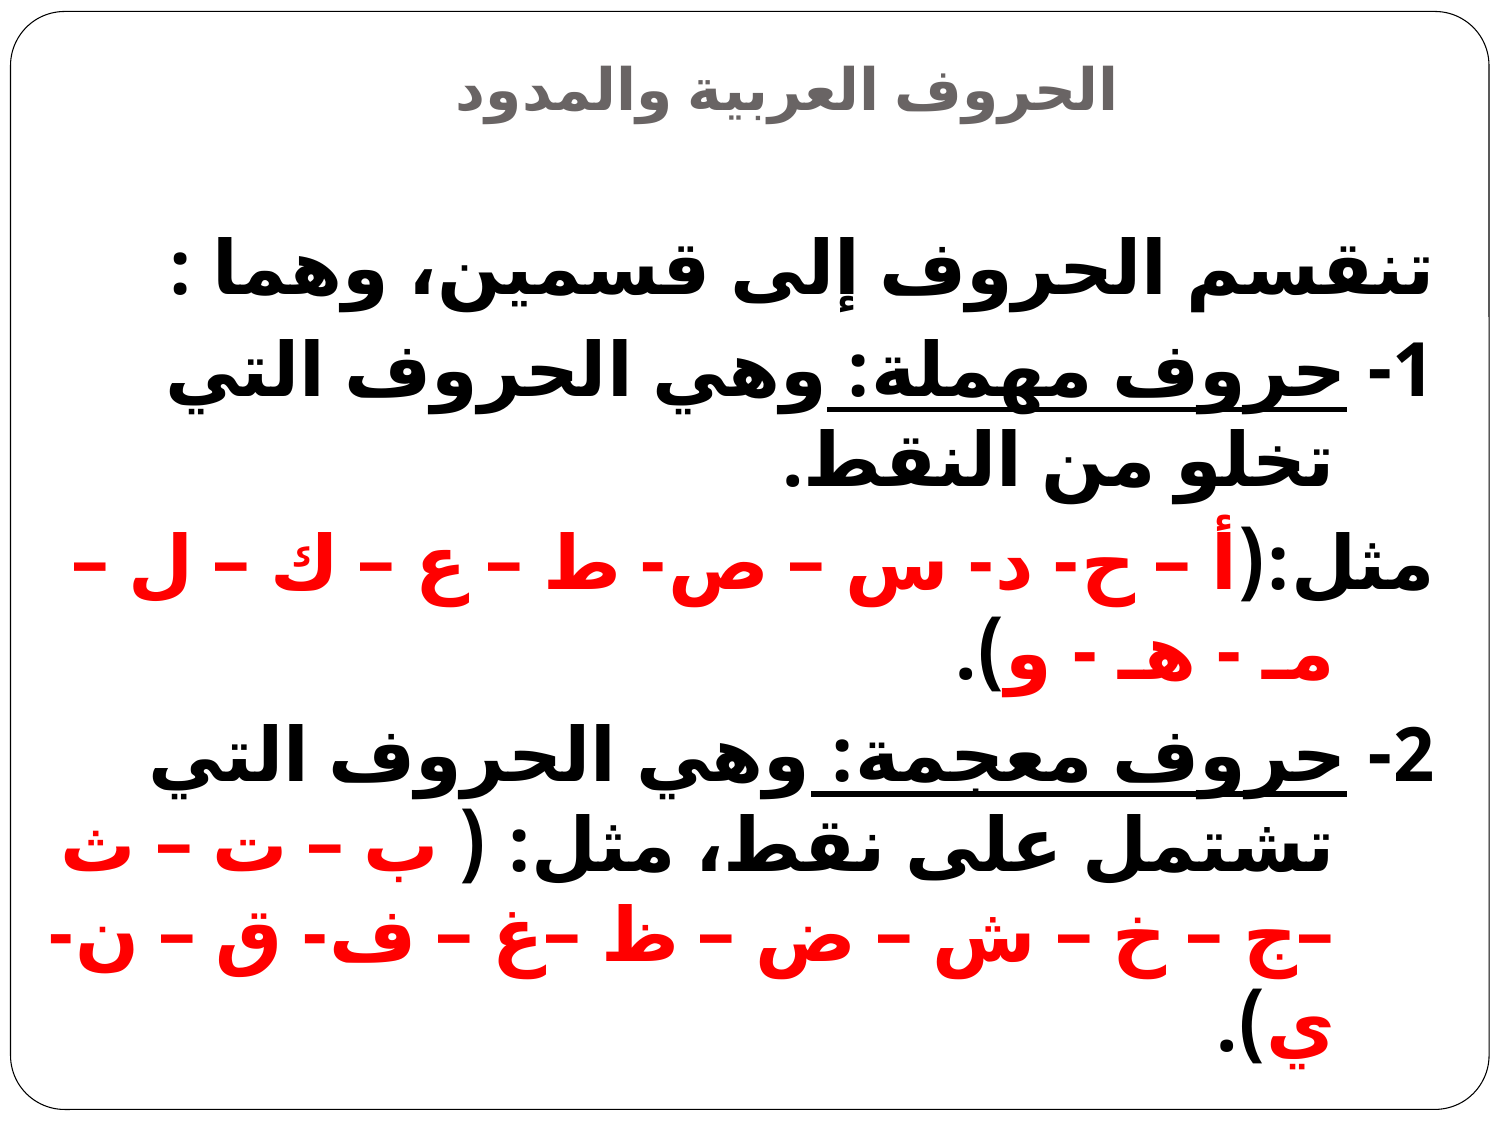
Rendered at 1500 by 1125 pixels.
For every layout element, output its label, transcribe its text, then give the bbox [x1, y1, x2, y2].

title الحروف العربية والمدود [150, 45, 1425, 138]
list تنقسم الحروف إلى قسمين، وهما : 1- حروف مهملة: وهي الحروف التي تخلو من النقط. مثل:(أ – ح- د- س – ص- ط – ع – ك – ل – مـ - هـ - و). 2- حروف معجمة: وهي الحروف التي تشتمل على نقط، مثل: ( ب – ت – ث –ج – خ – ش – ض – ظ –غ – ف- ق – ن- ي). [24, 212, 1450, 875]
